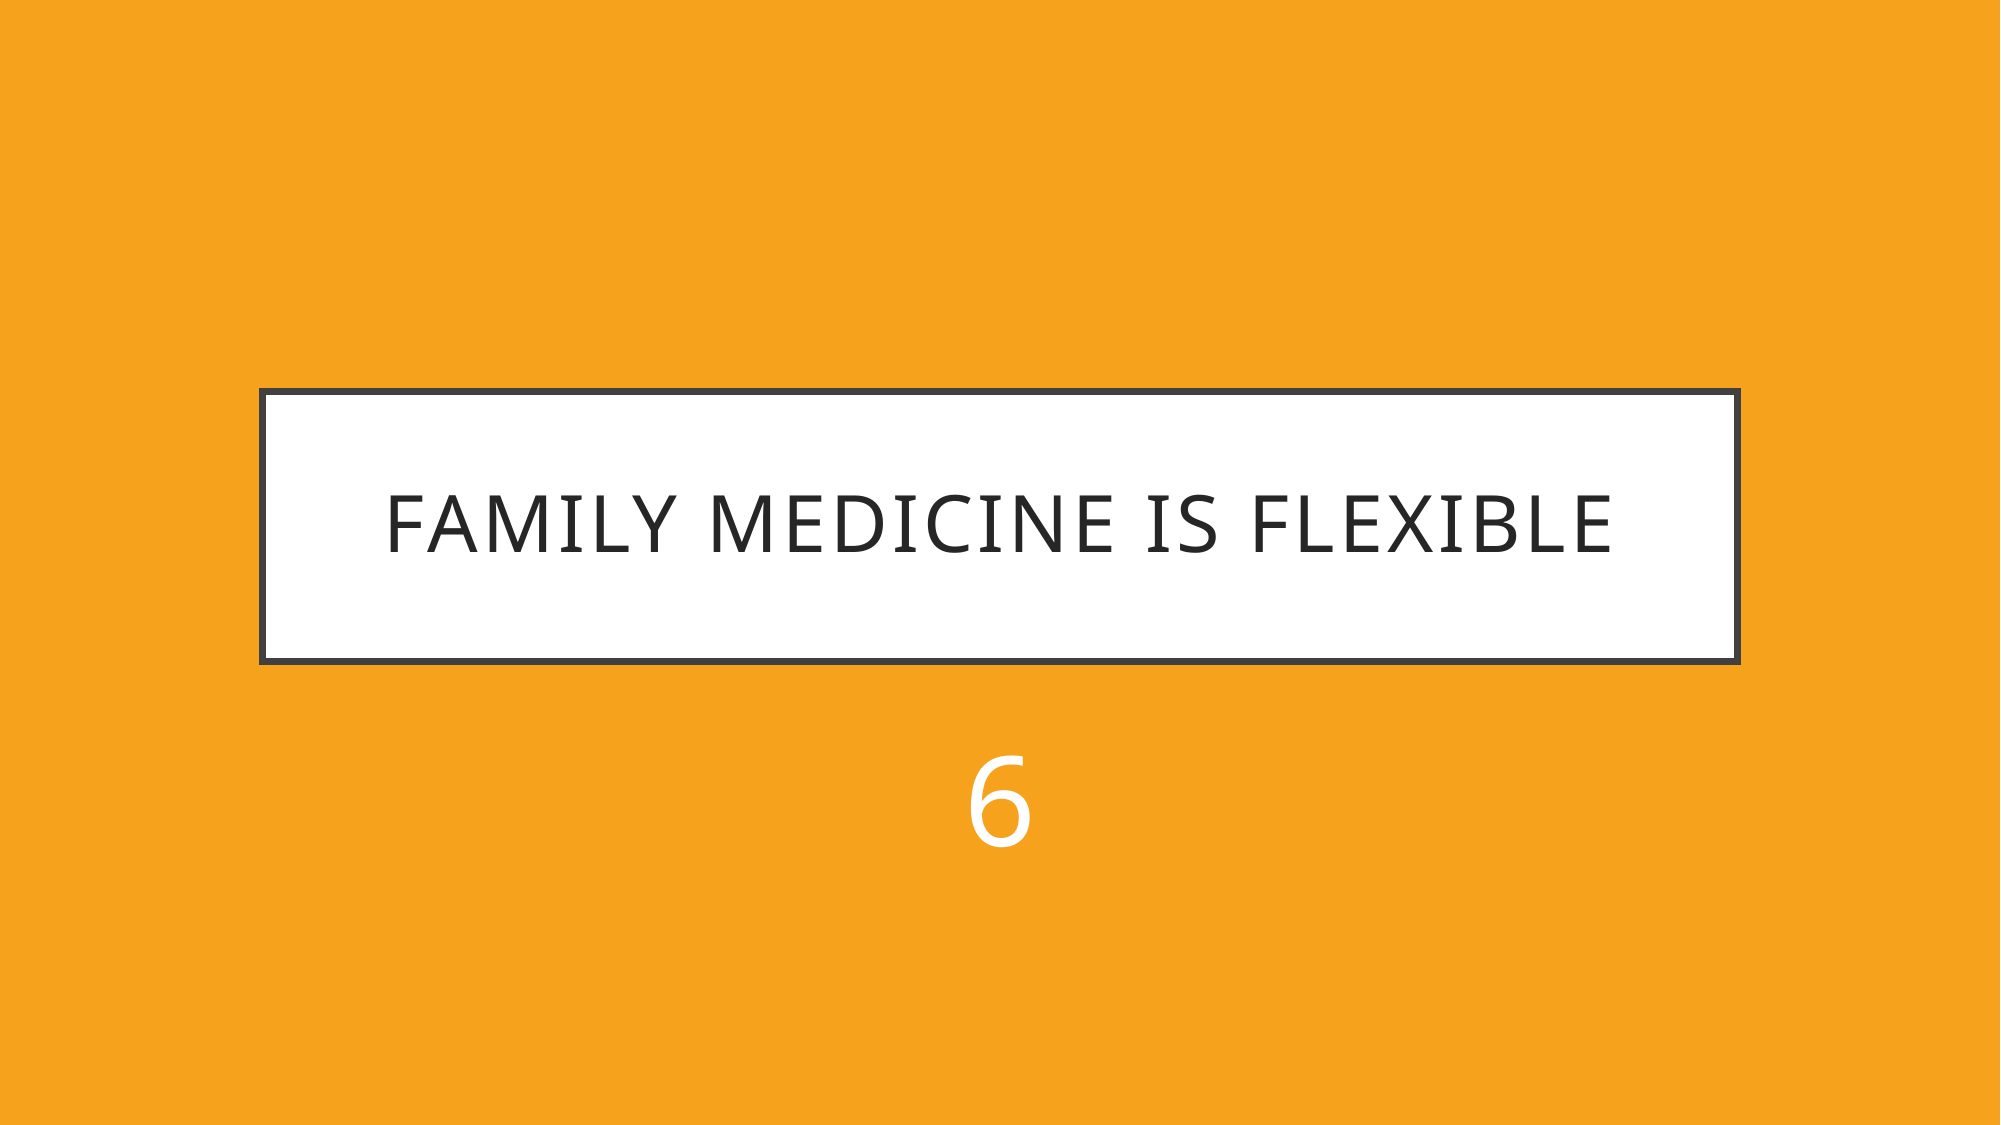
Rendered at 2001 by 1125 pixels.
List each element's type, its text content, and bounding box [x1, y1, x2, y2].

list 6 [442, 713, 1558, 922]
title FAMILY MEDICINE IS FLEXIBLE [259, 388, 1741, 665]
